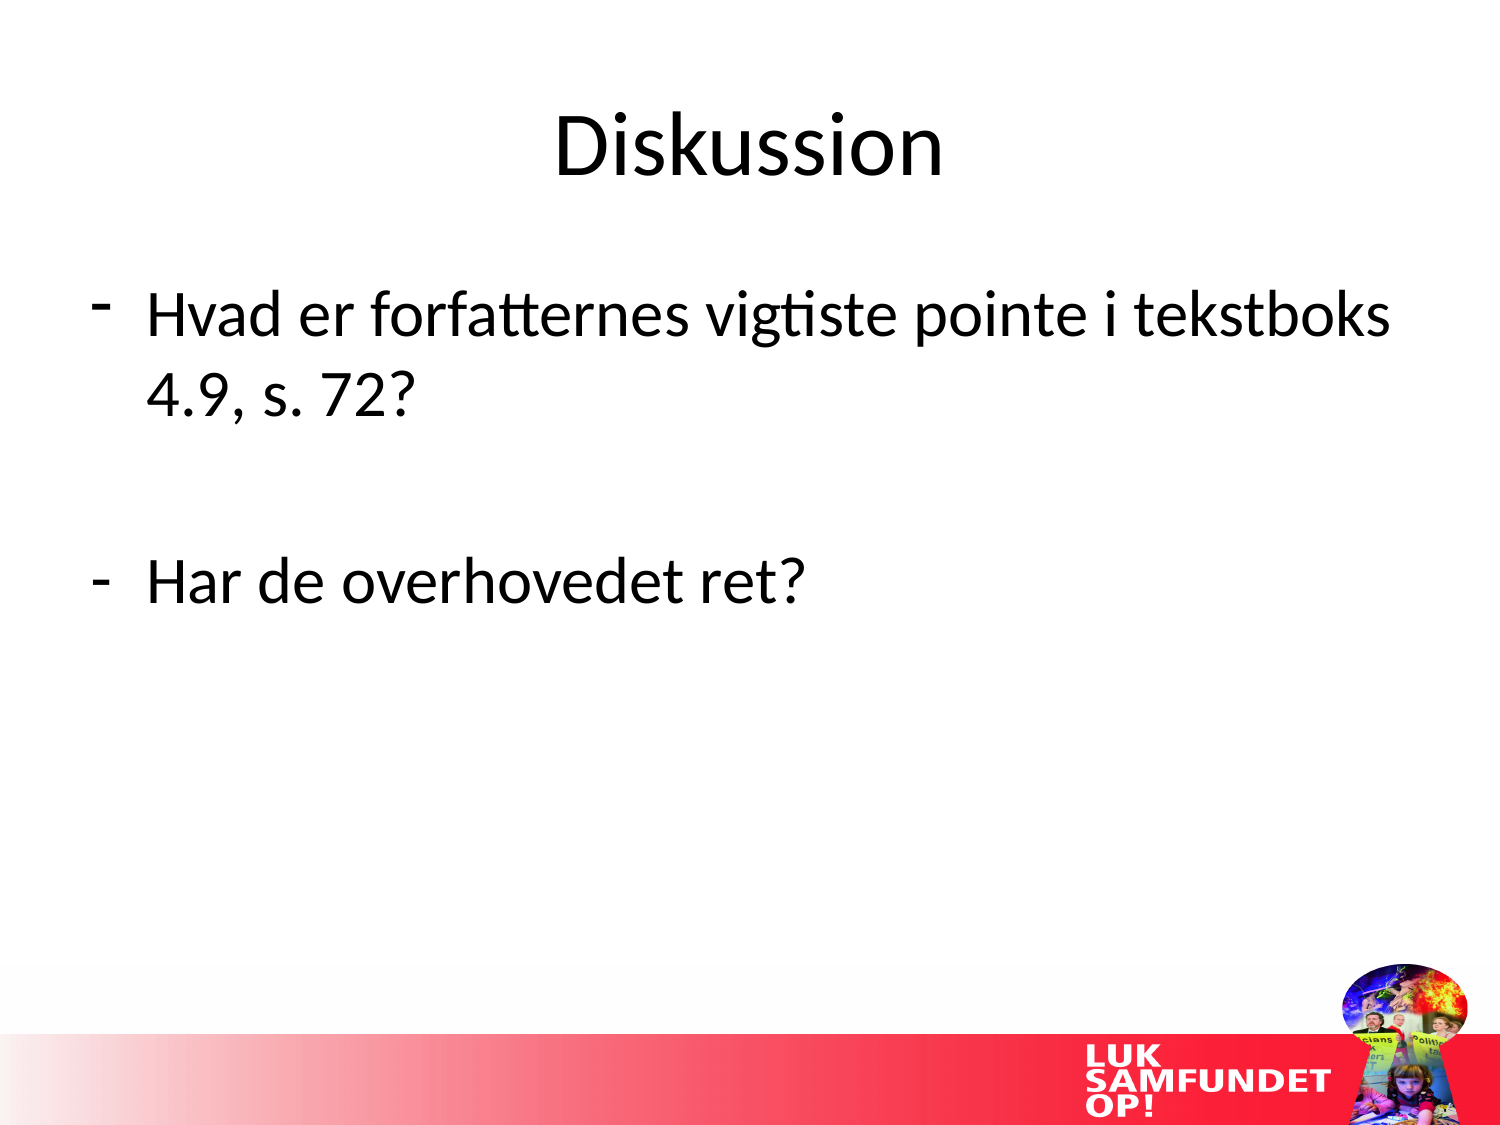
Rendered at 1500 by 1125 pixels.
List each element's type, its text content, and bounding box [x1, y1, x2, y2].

list Hvad er forfatternes vigtiste pointe i tekstboks 4.9, s. 72? Har de overhovedet ret? [75, 262, 1425, 962]
picture [0, 963, 1500, 1125]
title Diskussion [75, 45, 1425, 233]
